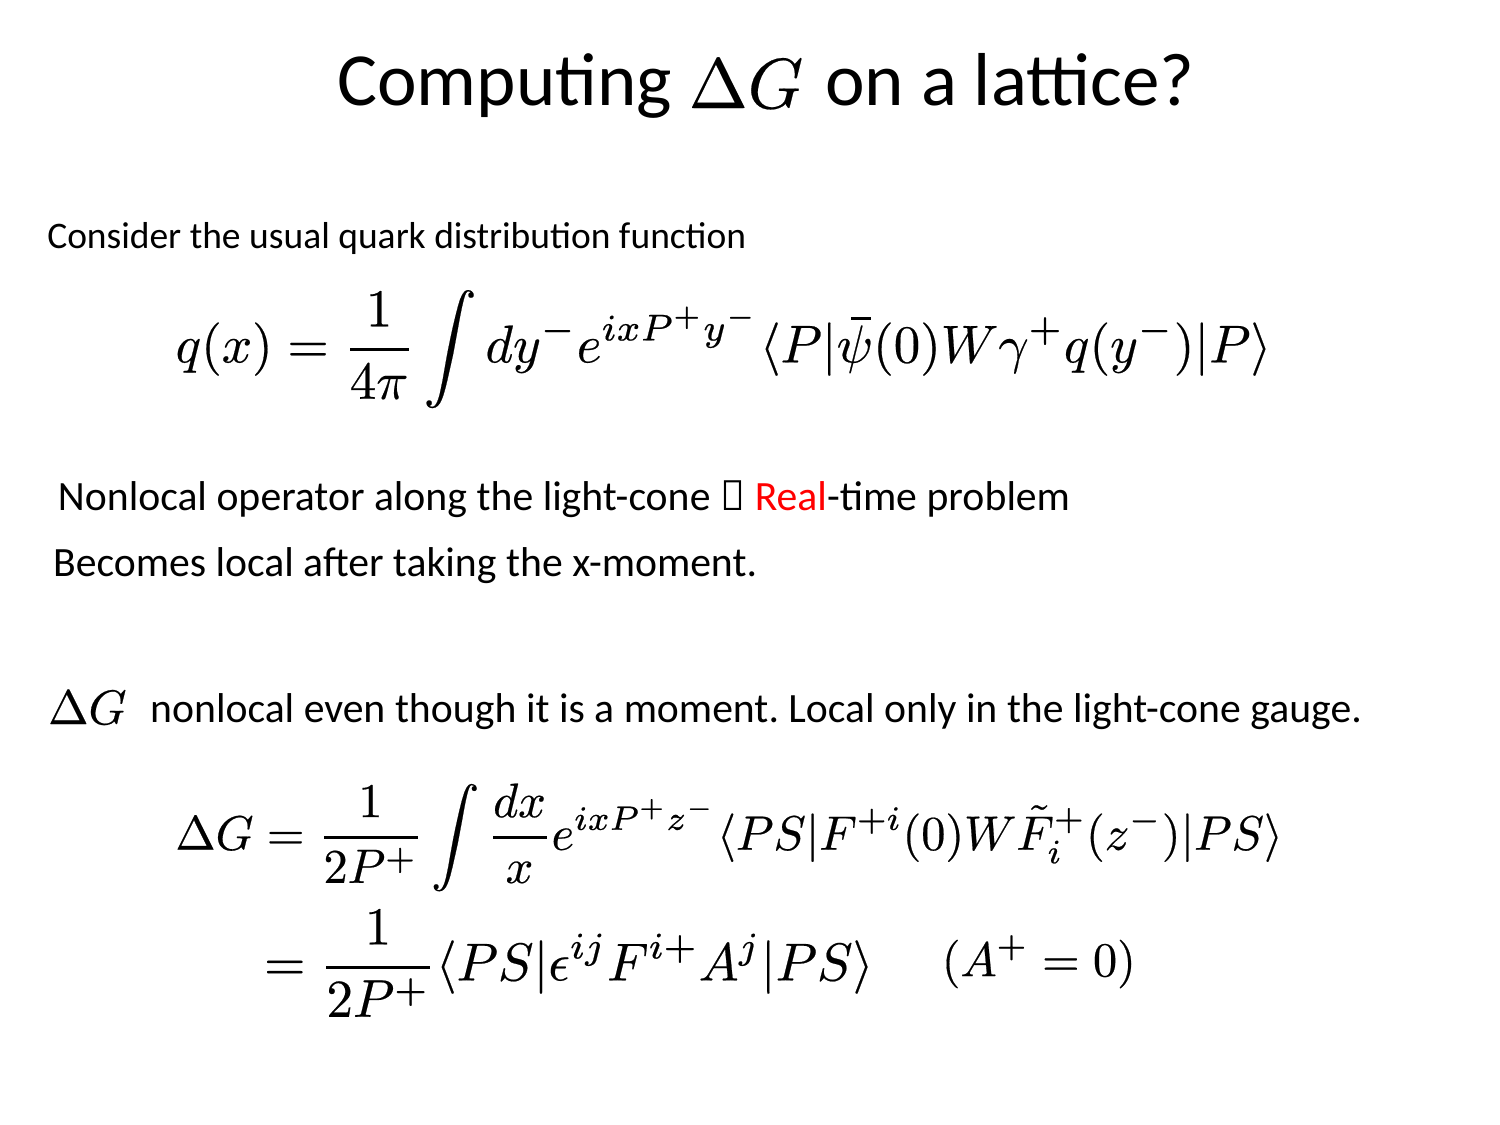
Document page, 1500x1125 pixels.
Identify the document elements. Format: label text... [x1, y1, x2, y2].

text_box Consider the usual quark distribution function [32, 203, 762, 264]
picture [177, 289, 1266, 409]
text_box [50, 673, 1379, 1017]
title Computing on a lattice? [53, 0, 1479, 169]
text_box Becomes local after taking the x-moment. [38, 527, 773, 593]
picture [691, 56, 802, 110]
text_box Nonlocal operator along the light-cone  Real-time problem [43, 461, 1085, 527]
